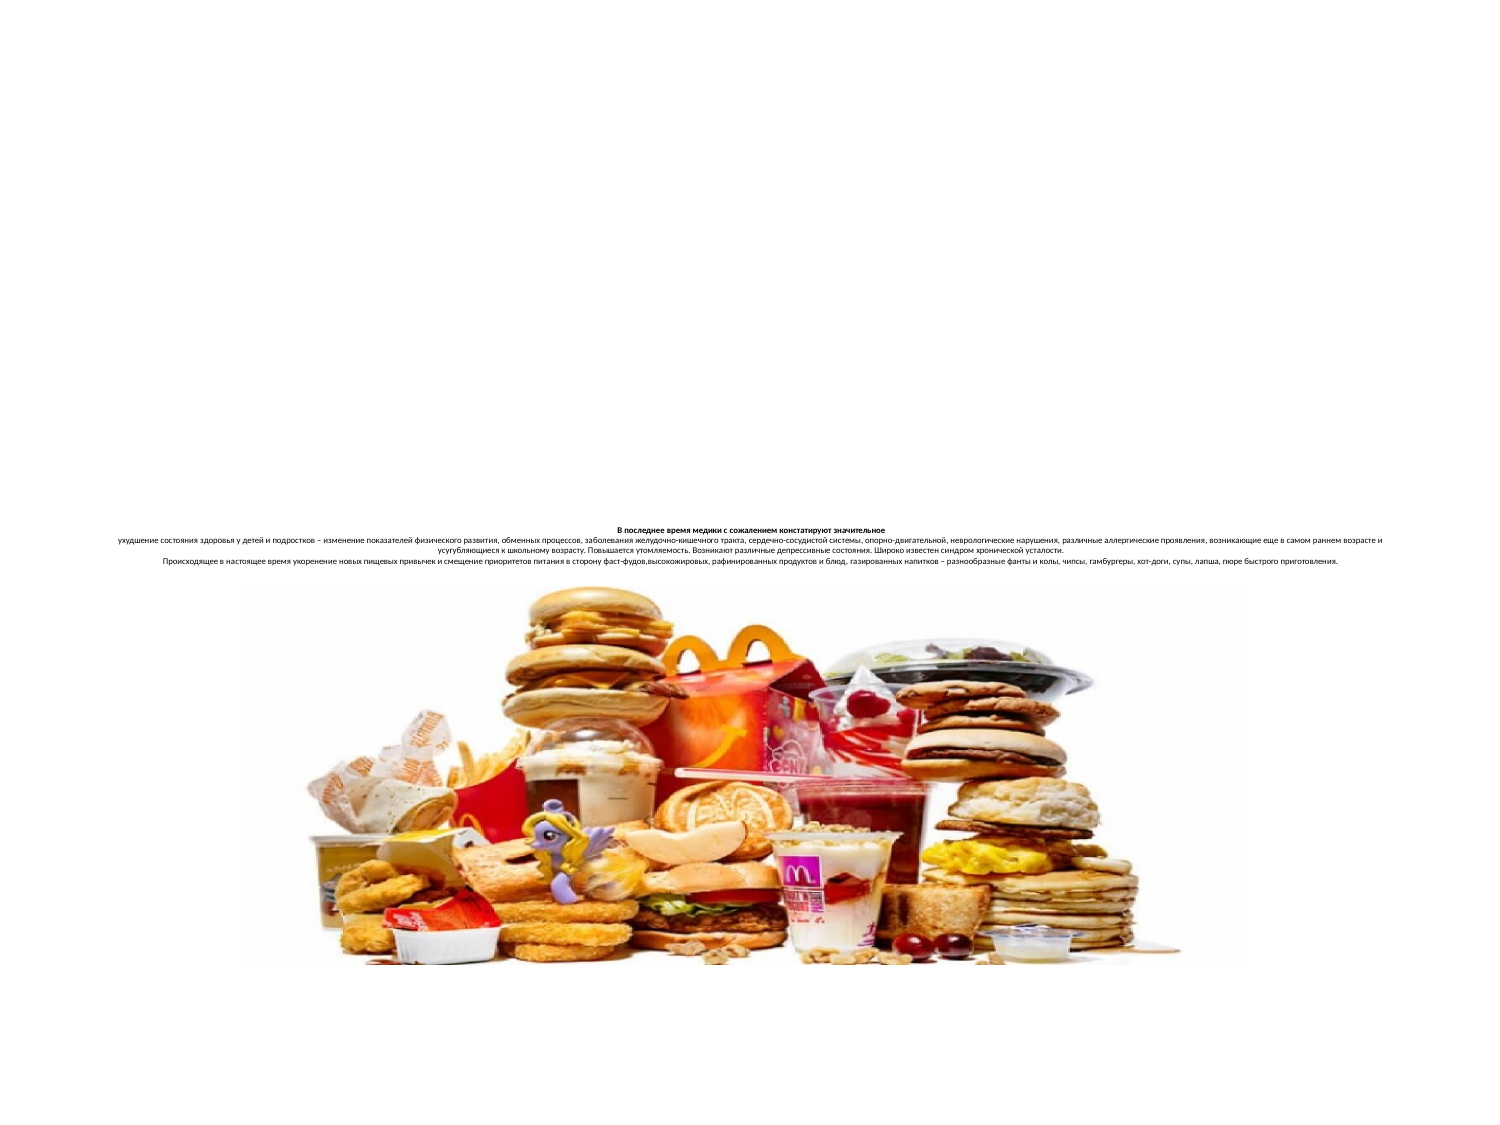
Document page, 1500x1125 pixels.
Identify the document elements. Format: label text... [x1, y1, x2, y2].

picture [241, 585, 1247, 965]
title В последнее время медики с сожалением констатируют значительное ухудшение состояния здоровья у детей и подростков – изменение показателей физического развития, обменных процессов, заболевания желудочно-кишечного тракта, сердечно-сосудистой системы, опорно-двигательной, неврологические нарушения, различные аллергические проявления, возникающие еще в самом раннем возрасте и усугубляющиеся к школьному возрасту. Повышается утомляемость. Возникают различные депрессивные состояния. Широко известен синдром хронической усталости. Происходящее в настоящее время укоренение новых пищевых привычек и смещение приоритетов питания в сторону фаст-фудов,высокожировых, рафинированных продуктов и блюд, газированных напитков – разнообразные фанты и колы, чипсы, гамбургеры, хот-доги, супы, лапша, пюре быстрого приготовления. «Бутербродный» стиль питания. Уменьшение в рационе питания количества овощей, фруктов, кисломолочных продуктов, рыбы, мяса - это реалии сегодняшнего дня. [76, 515, 1427, 703]
